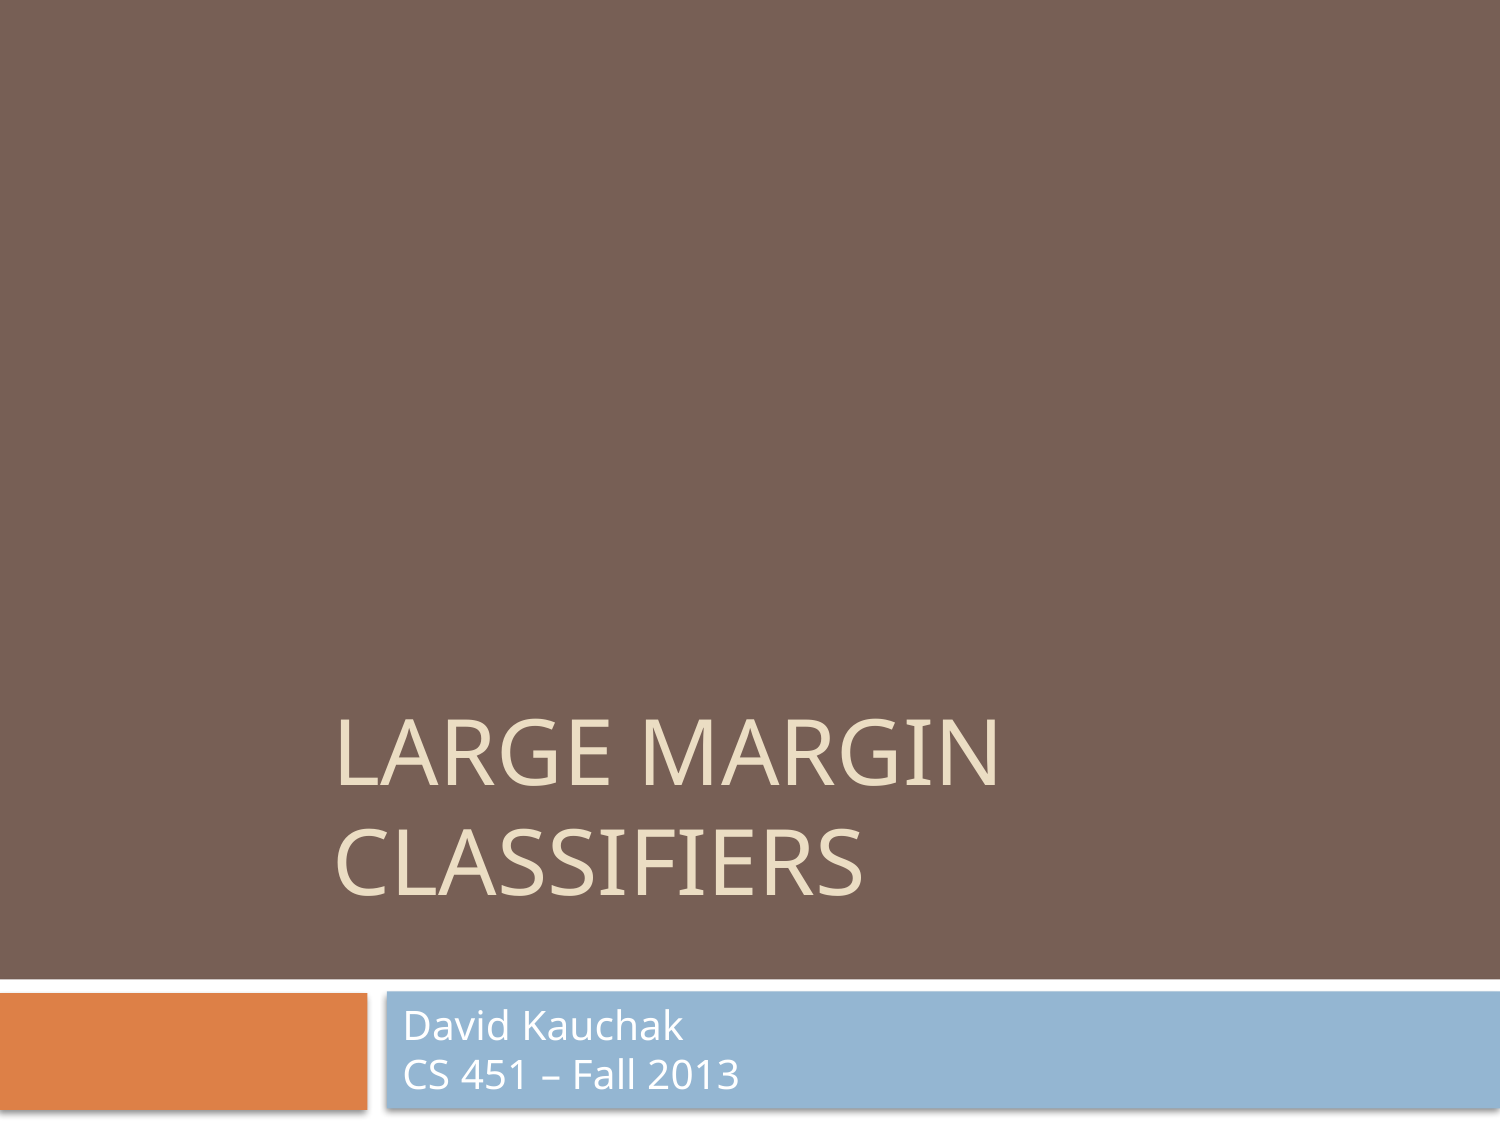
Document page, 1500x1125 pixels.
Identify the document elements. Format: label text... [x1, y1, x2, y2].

subtitle David Kauchak CS 451 – Fall 2013 [387, 992, 1488, 1105]
title Large Margin classifiers [318, 621, 1451, 922]
